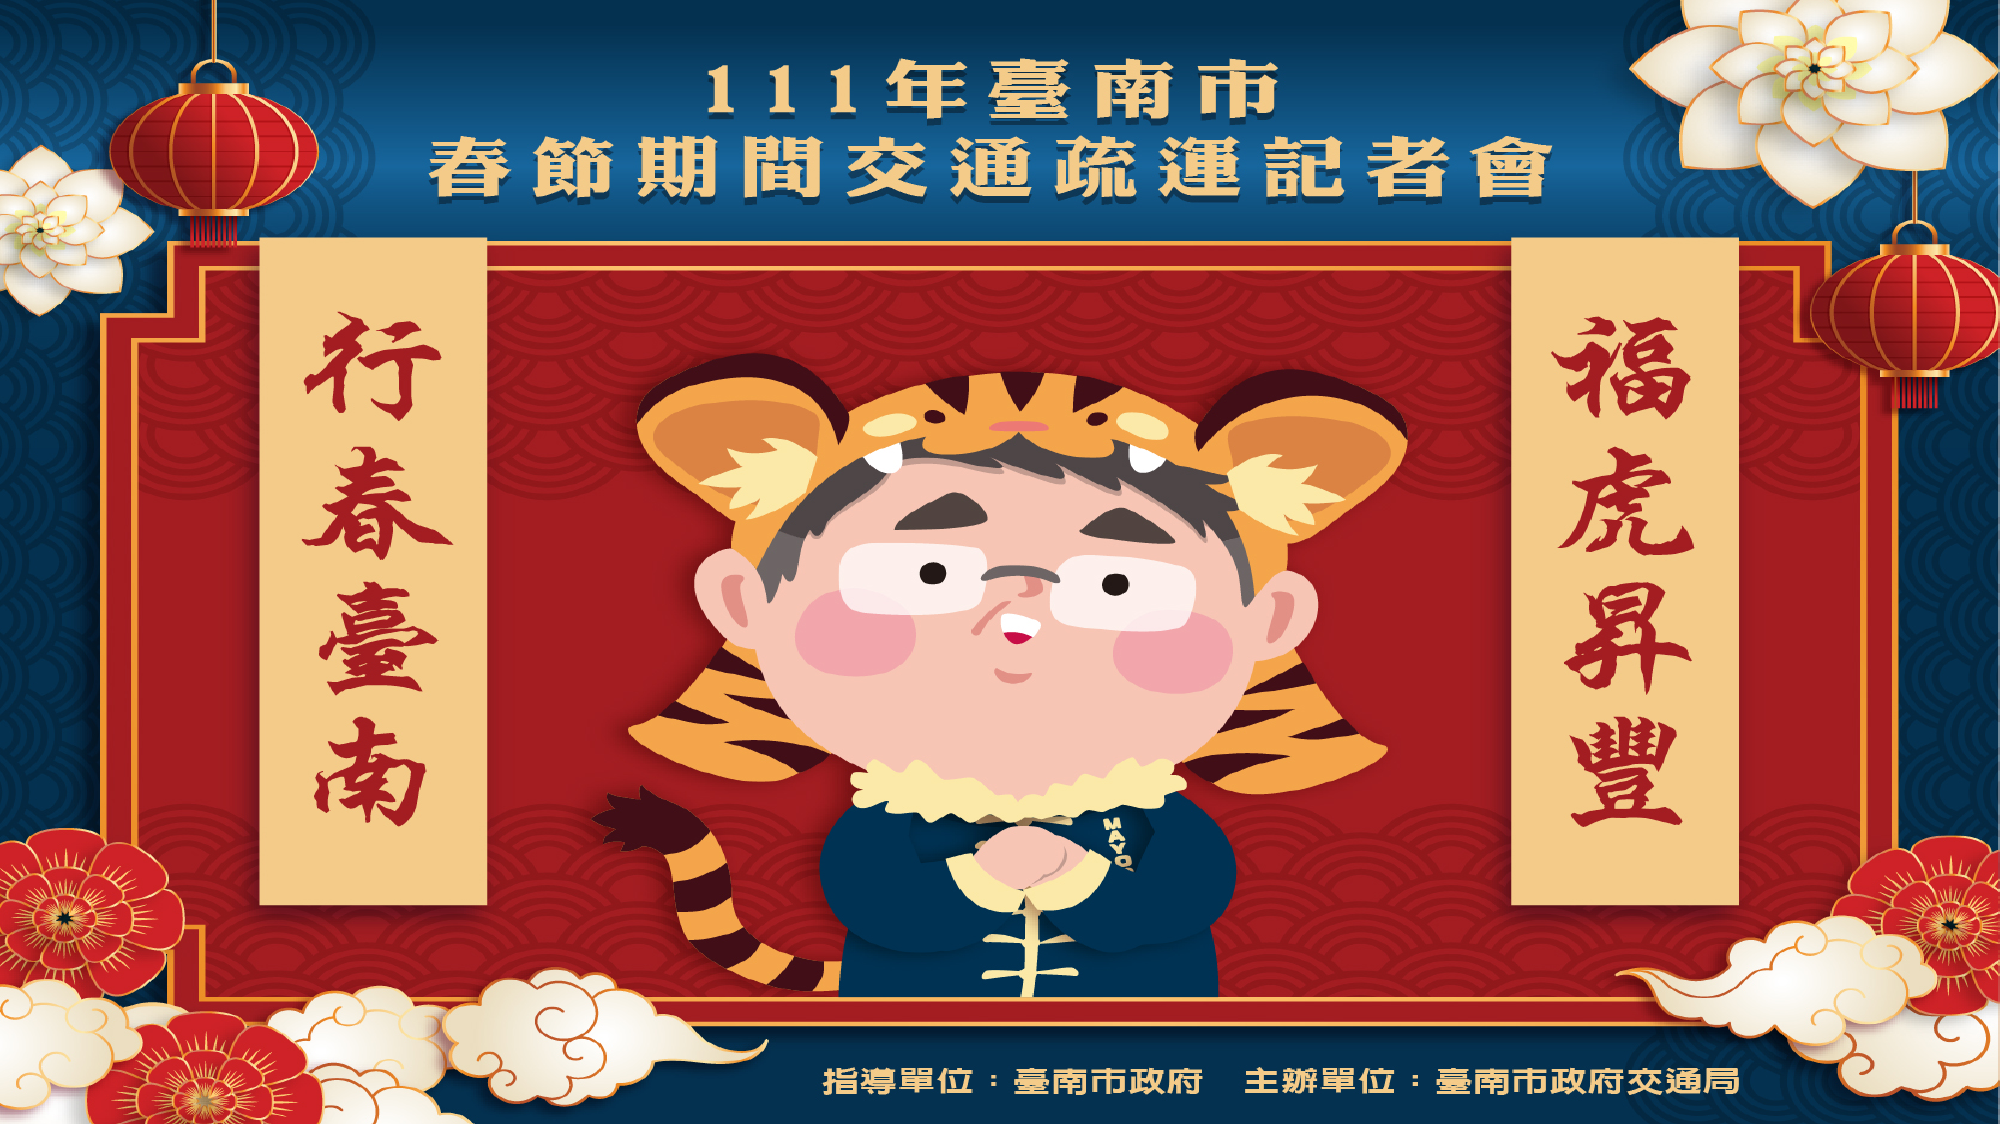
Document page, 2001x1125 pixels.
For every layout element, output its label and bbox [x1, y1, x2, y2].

list [0, 0, 2000, 1124]
